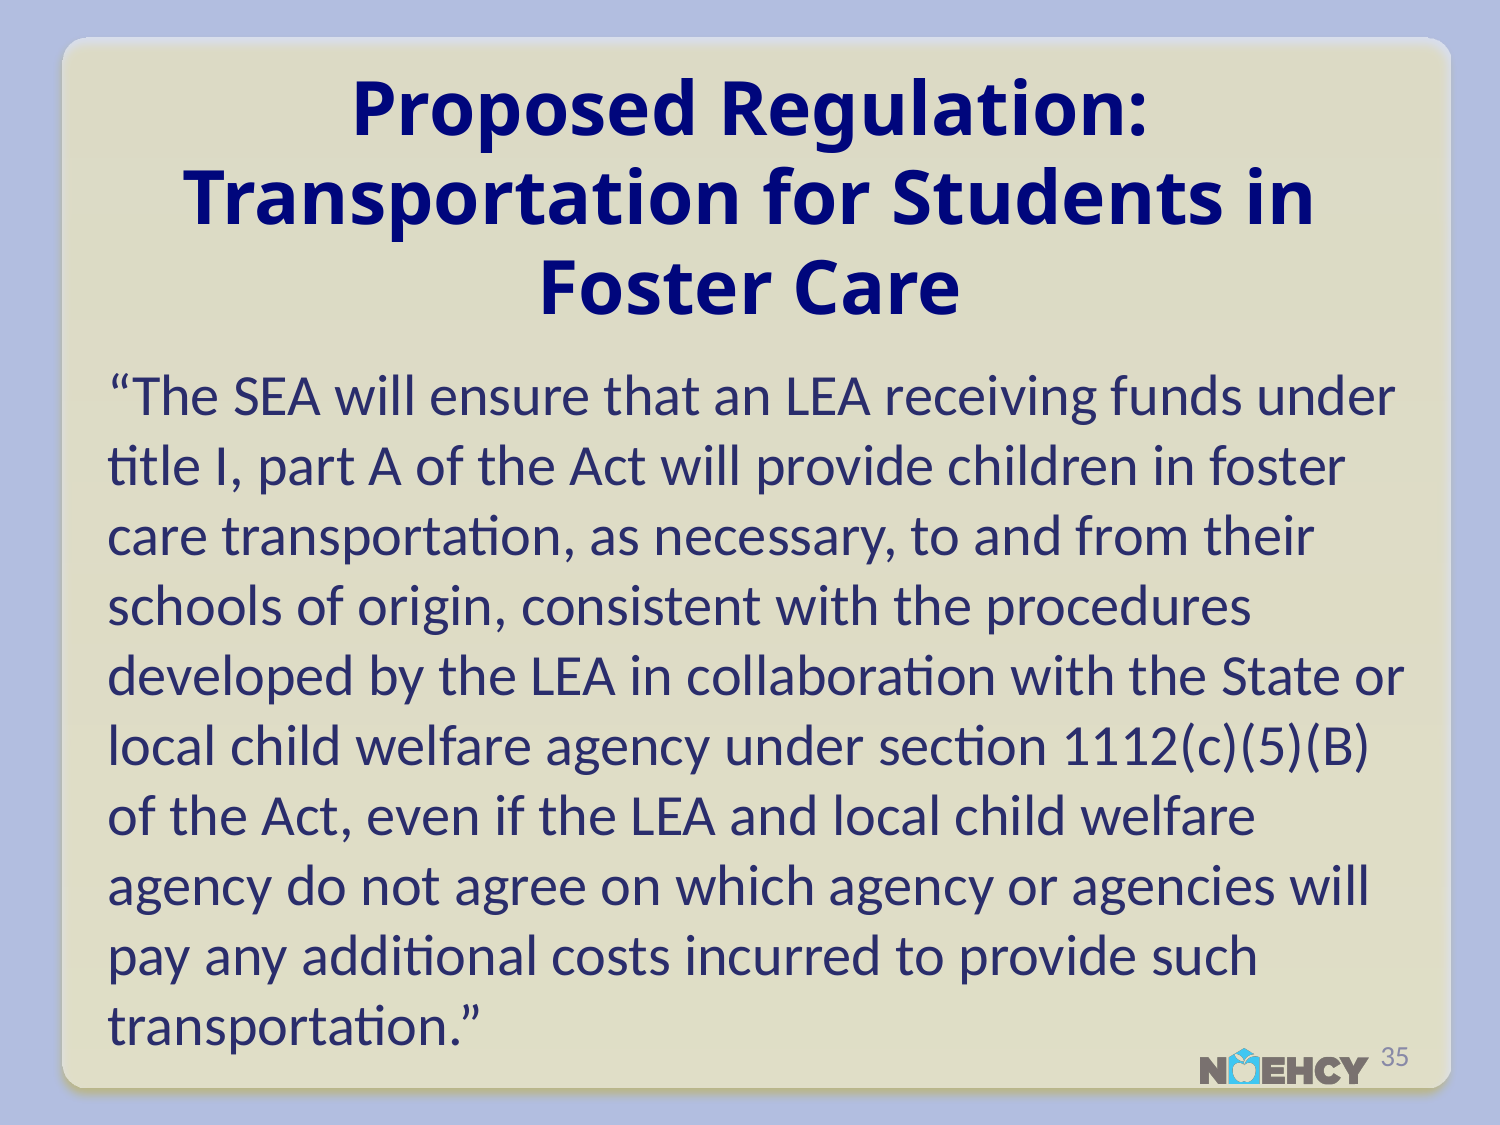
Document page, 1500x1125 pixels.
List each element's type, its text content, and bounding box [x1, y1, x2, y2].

picture [1200, 1080, 1369, 1088]
list “The SEA will ensure that an LEA receiving funds under title I, part A of the Act will provide children in foster care transportation, as necessary, to and from their schools of origin, consistent with the procedures developed by the LEA in collaboration with the State or local child welfare agency under section 1112(c)(5)(B) of the Act, even if the LEA and local child welfare agency do not agree on which agency or agencies will pay any additional costs incurred to provide such transportation.” [24, 350, 1425, 1045]
slide_number 35 [1074, 1019, 1425, 1080]
title Proposed Regulation: Transportation for Students in Foster Care [75, 75, 1425, 338]
